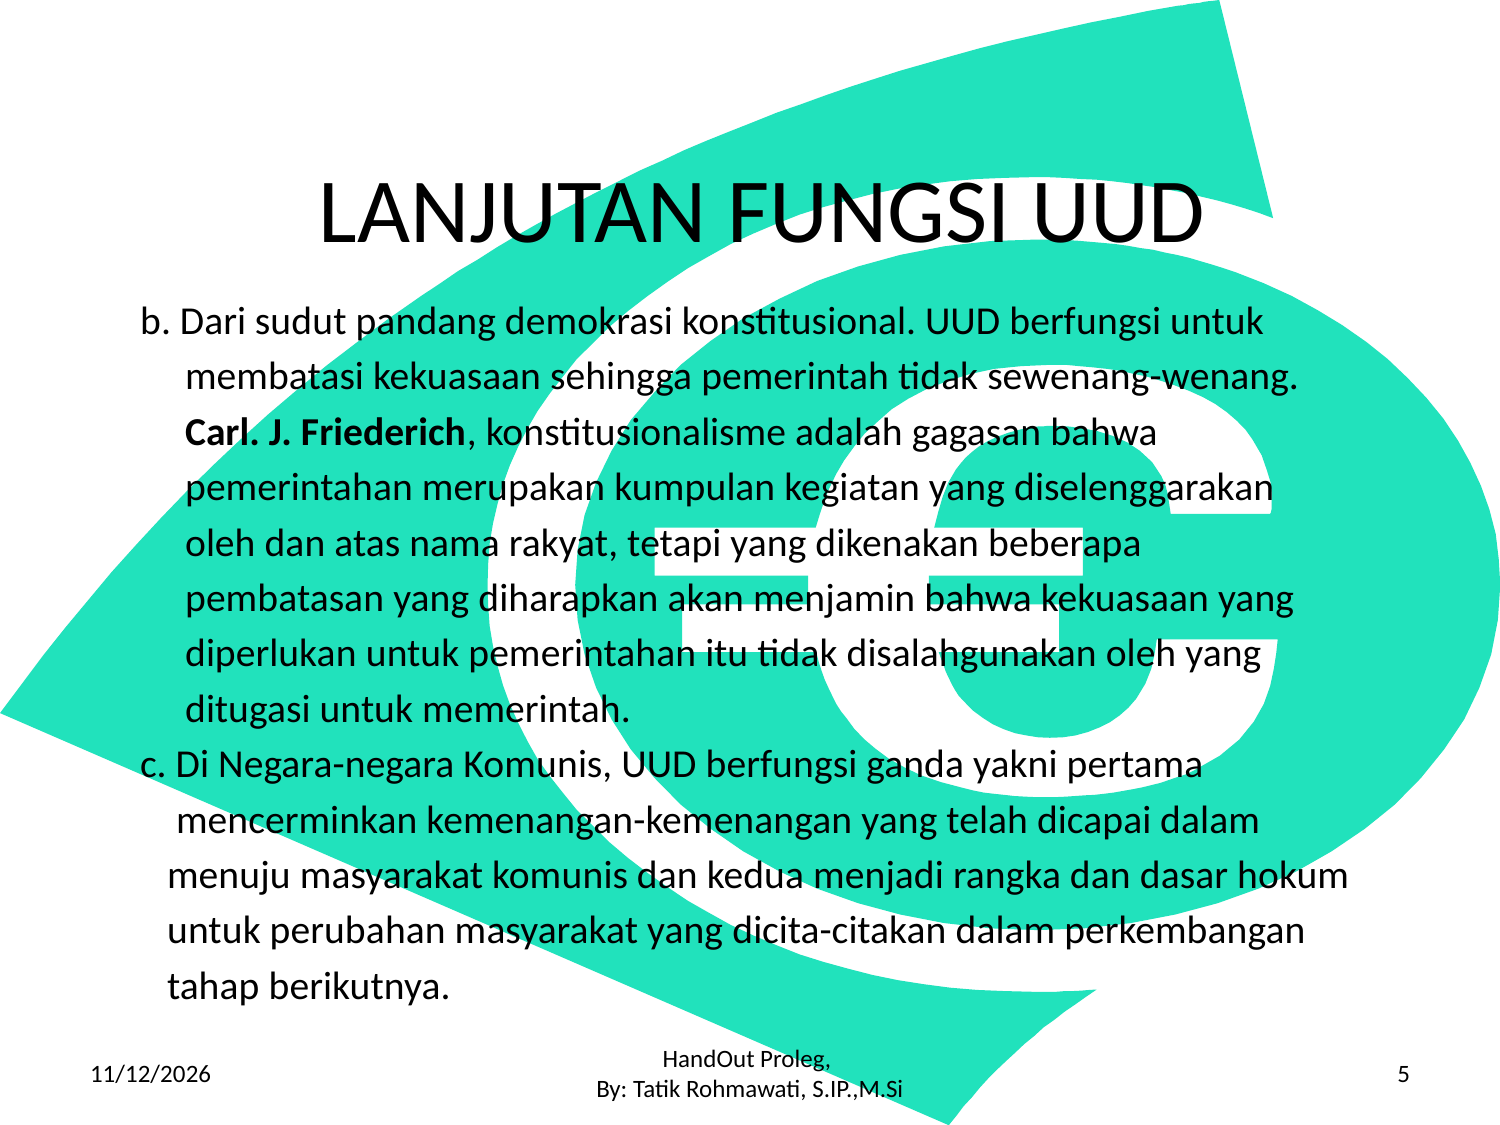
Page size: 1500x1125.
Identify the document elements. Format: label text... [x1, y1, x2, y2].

title LANJUTAN FUNGSI UUD [125, 112, 1400, 287]
slide_number 5 [1074, 1042, 1425, 1103]
footer HandOut Proleg, By: Tatik Rohmawati, S.IP.,M.Si [512, 1042, 988, 1103]
subtitle b. Dari sudut pandang demokrasi konstitusional. UUD berfungsi untuk membatasi kekuasaan sehingga pemerintah tidak sewenang-wenang. Carl. J. Friederich, konstitusionalisme adalah gagasan bahwa pemerintahan merupakan kumpulan kegiatan yang diselenggarakan oleh dan atas nama rakyat, tetapi yang dikenakan beberapa pembatasan yang diharapkan akan menjamin bahwa kekuasaan yang diperlukan untuk pemerintahan itu tidak disalahgunakan oleh yang ditugasi untuk memerintah. c. Di Negara-negara Komunis, UUD berfungsi ganda yakni pertama mencerminkan kemenangan-kemenangan yang telah dicapai dalam menuju masyarakat komunis dan kedua menjadi rangka dan dasar hokum untuk perubahan masyarakat yang dicita-citakan dalam perkembangan tahap berikutnya. [125, 287, 1400, 1025]
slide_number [75, 1042, 425, 1103]
